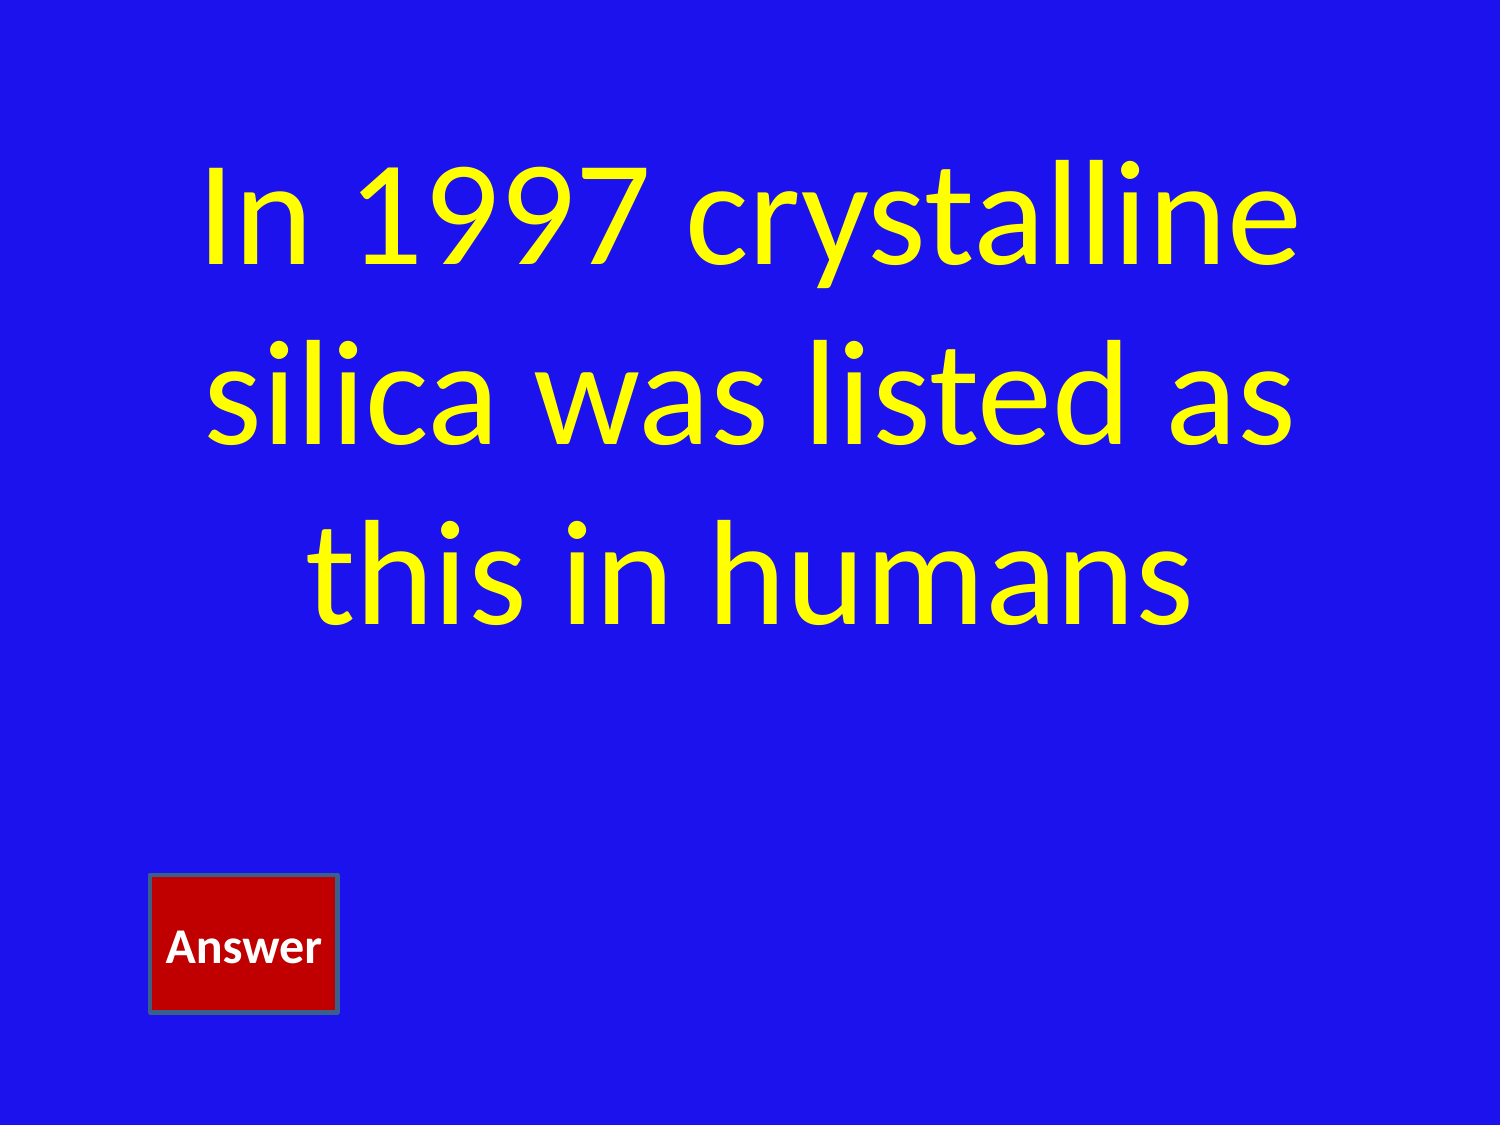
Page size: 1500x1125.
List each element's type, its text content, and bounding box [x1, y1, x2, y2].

title In 1997 crystalline silica was listed as this in humans [75, 120, 1425, 650]
